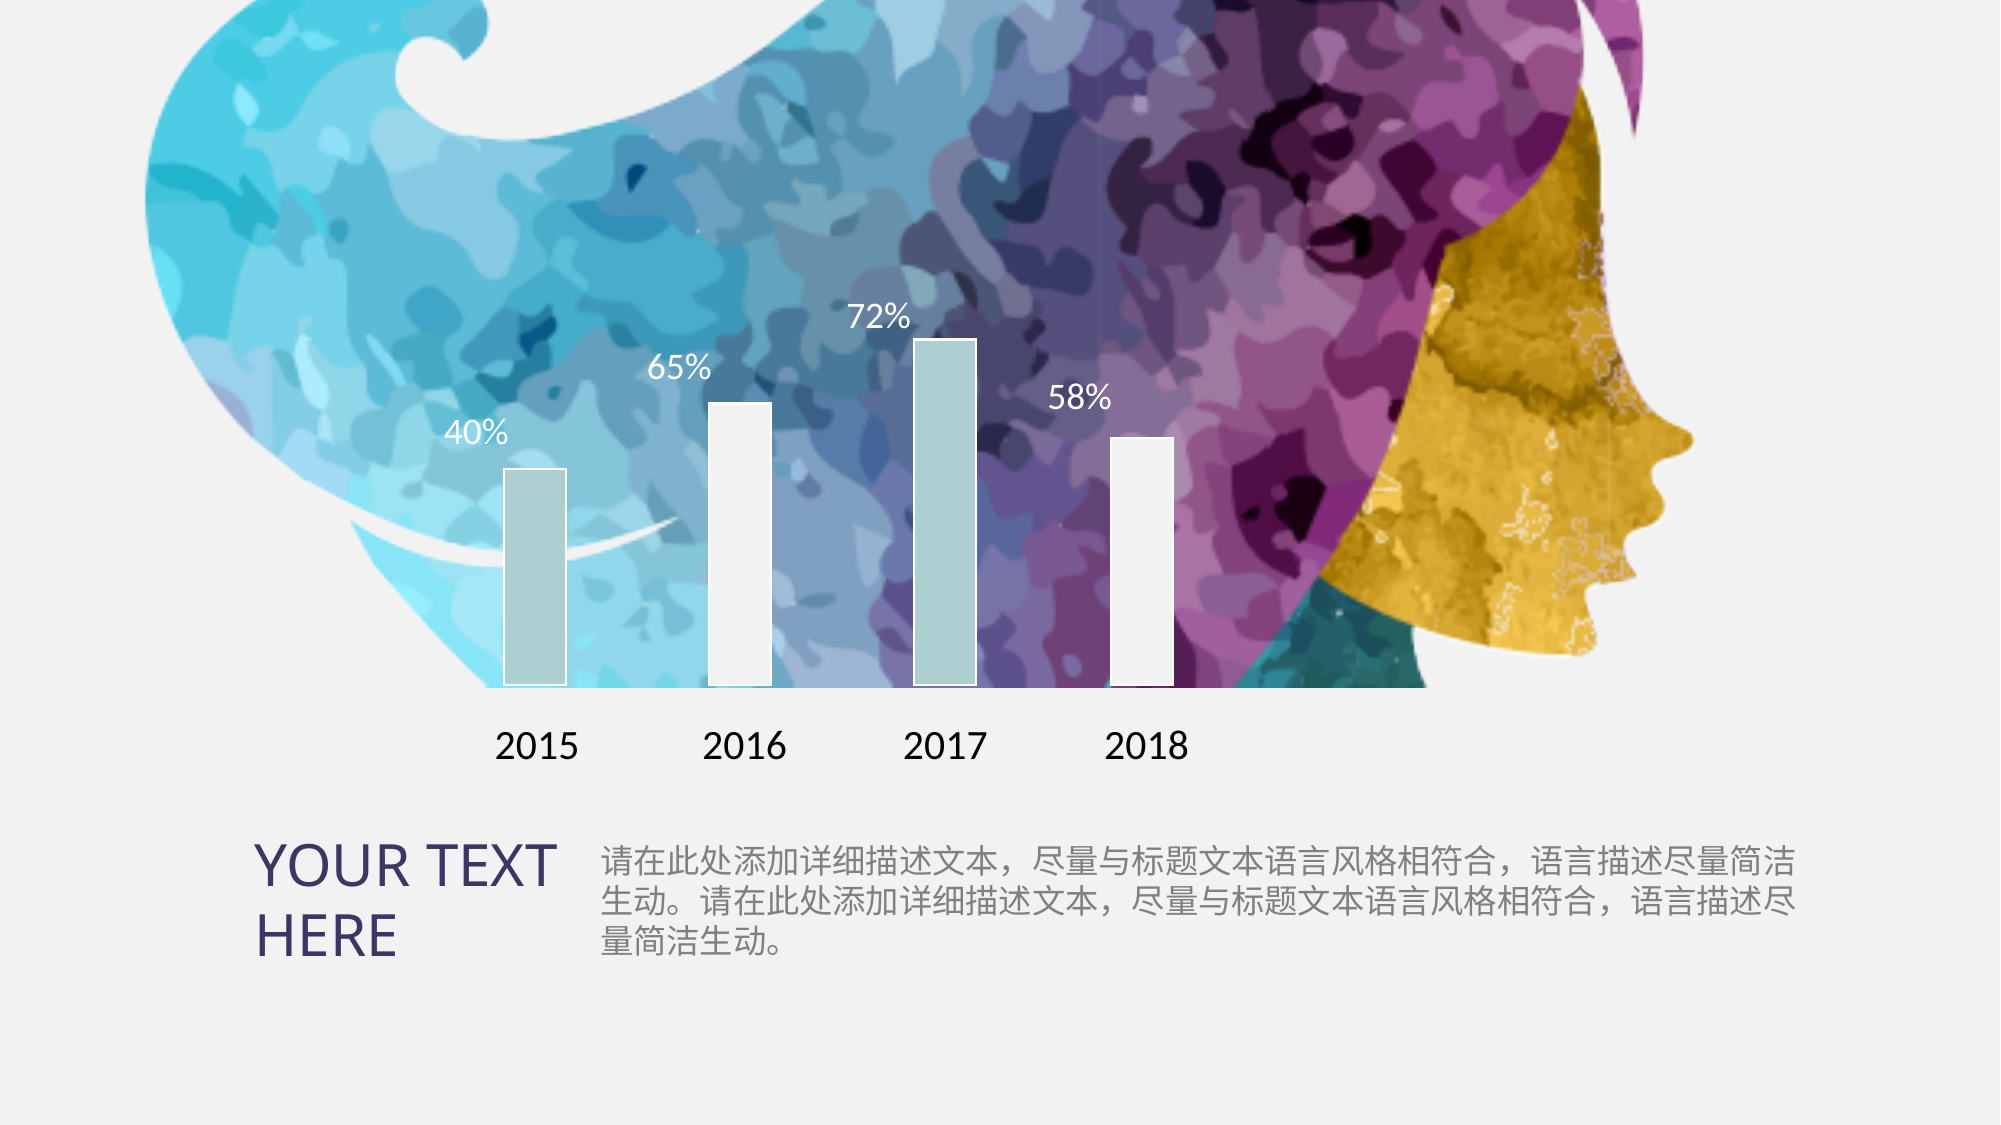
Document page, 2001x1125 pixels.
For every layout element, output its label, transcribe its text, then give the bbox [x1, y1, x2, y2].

text_box 2017 [888, 710, 1020, 776]
text_box 2015 [479, 710, 611, 776]
text_box 2016 [687, 710, 819, 776]
text_box 请在此处添加详细描述文本，尽量与标题文本语言风格相符合，语言描述尽量简洁生动。请在此处添加详细描述文本，尽量与标题文本语言风格相符合，语言描述尽量简洁生动。 [585, 832, 1815, 968]
text_box 2018 [1089, 710, 1221, 776]
text_box YOUR TEXT HERE [240, 820, 579, 976]
picture [123, 0, 1703, 689]
